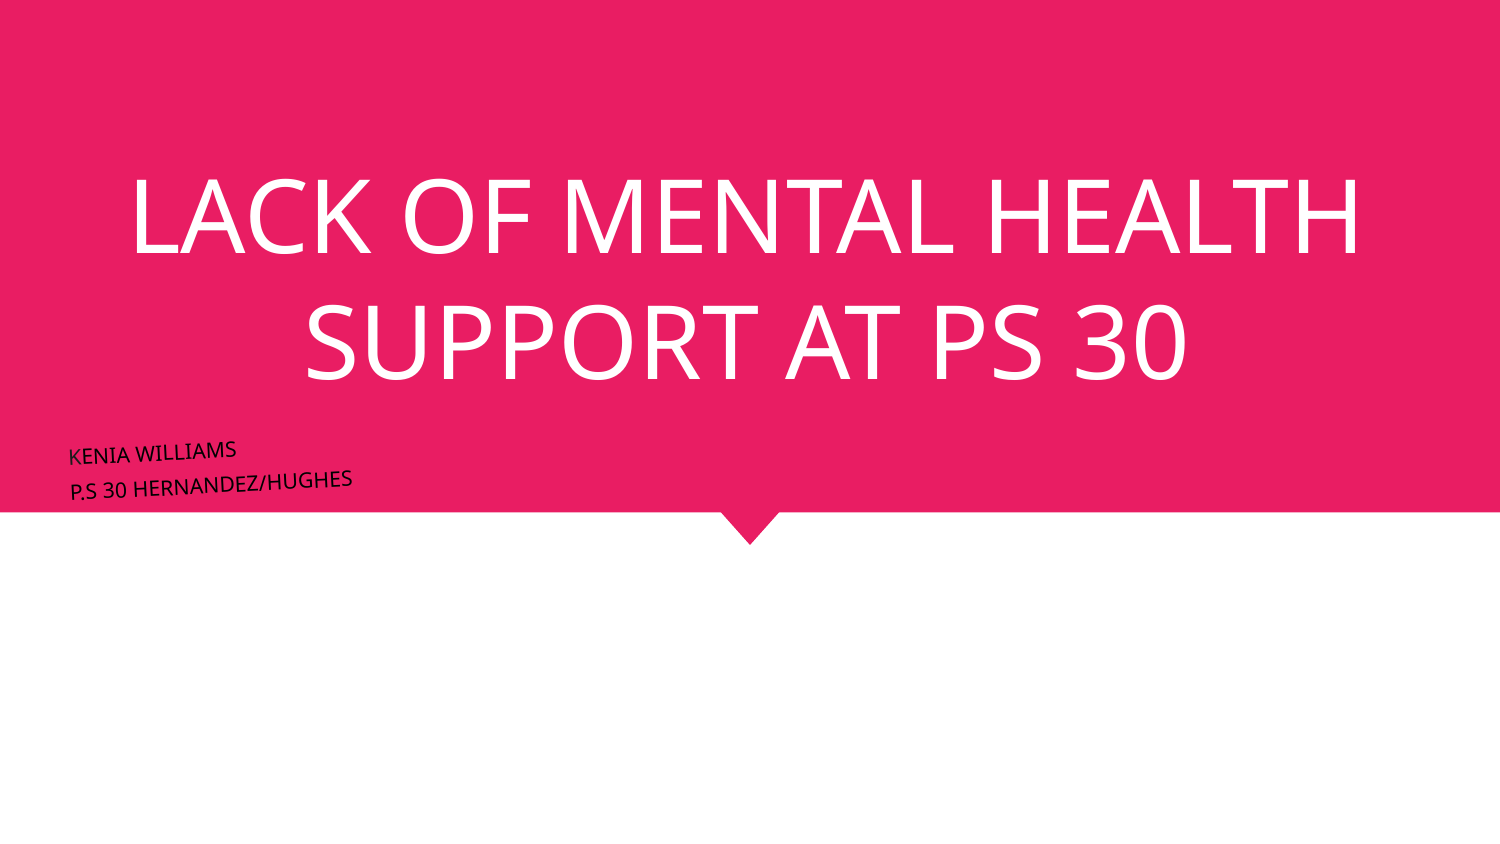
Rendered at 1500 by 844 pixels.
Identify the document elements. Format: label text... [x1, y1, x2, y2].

subtitle KENIA WILLIAMS P.S 30 HERNANDEZ/HUGHES [51, 356, 1298, 524]
title LACK OF MENTAL HEALTH SUPPORT AT PS 30 [67, 105, 1427, 452]
